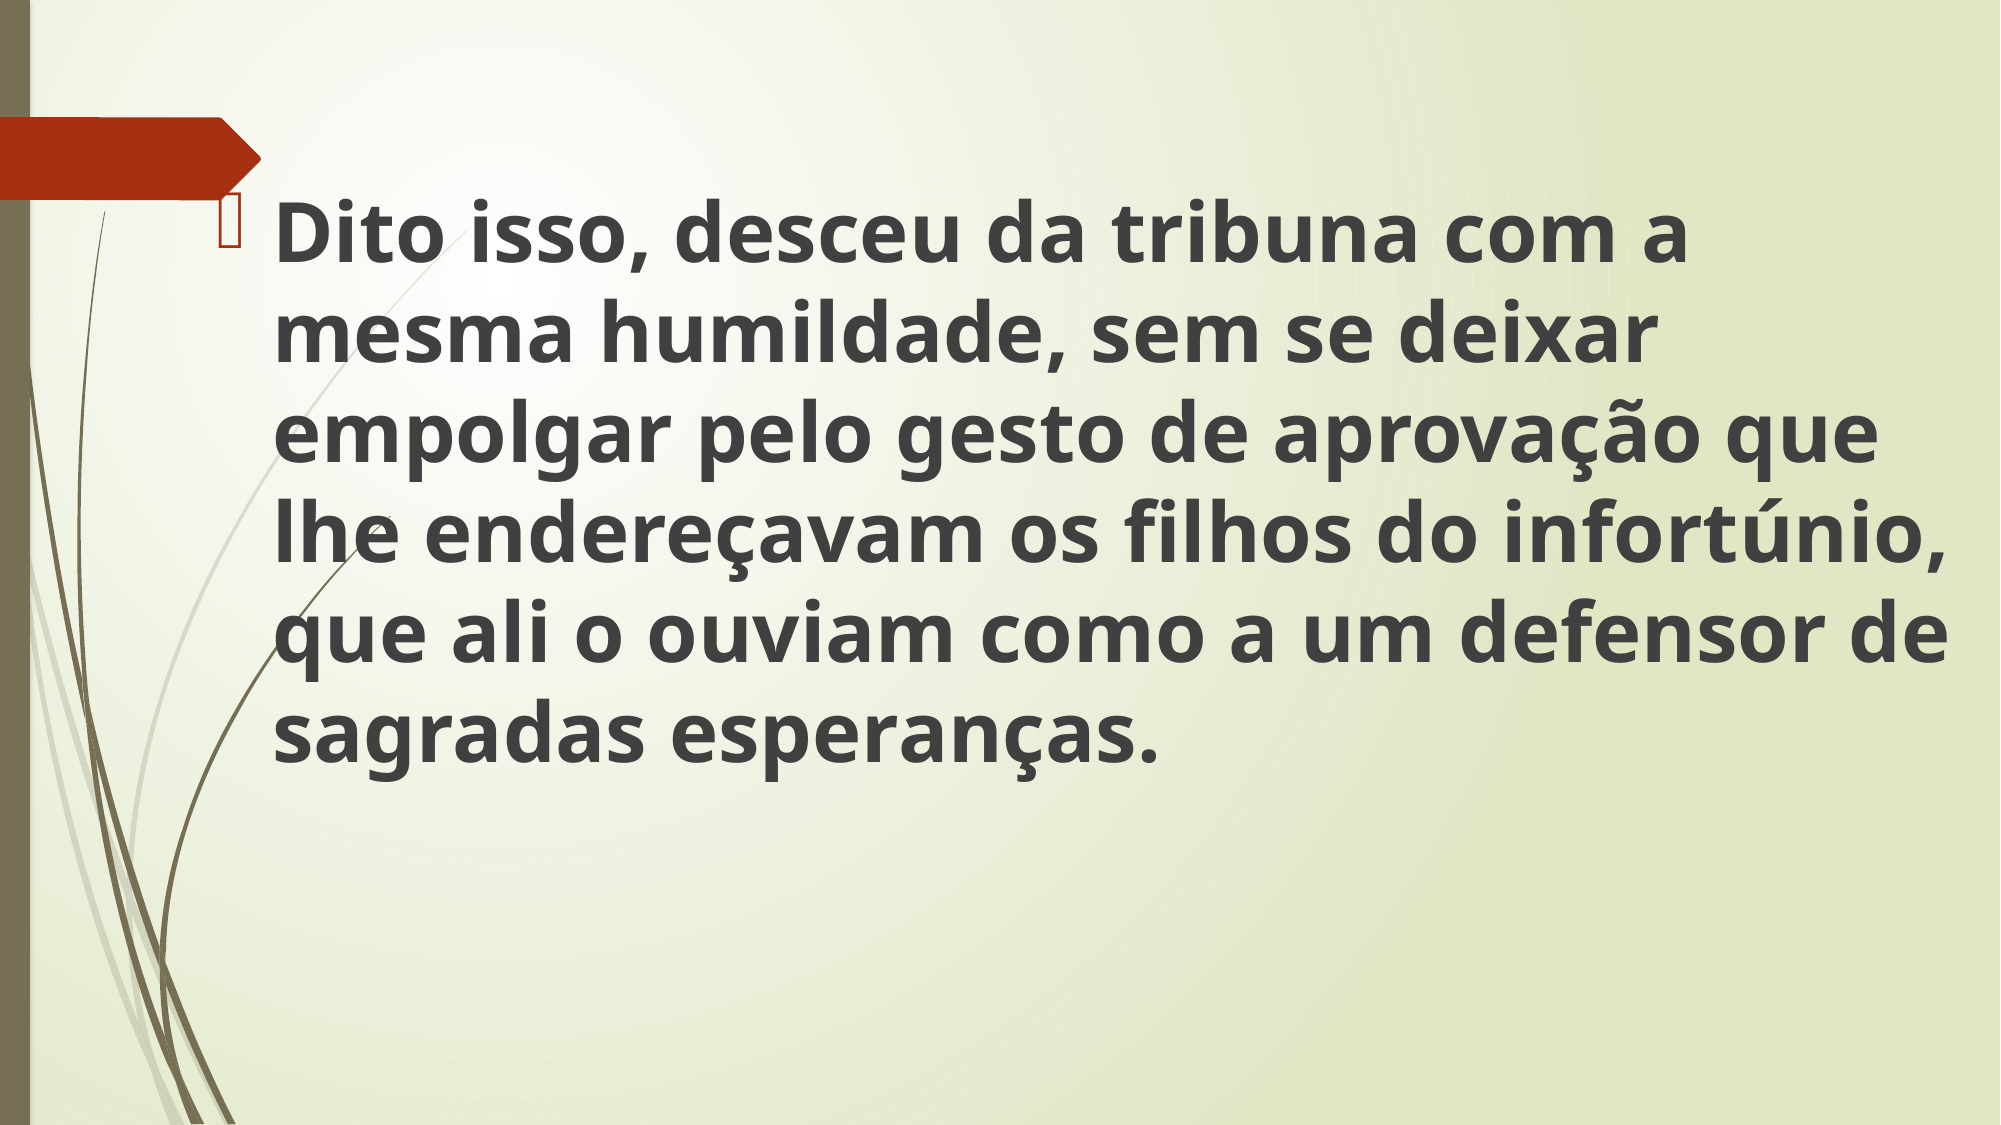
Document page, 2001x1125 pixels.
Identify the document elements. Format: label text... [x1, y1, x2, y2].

list Dito isso, desceu da tribuna com a mesma humildade, sem se deixar empolgar pelo gesto de aprovação que lhe endereçavam os filhos do infortúnio, que ali o ouviam como a um defensor de sagradas esperanças. [201, 0, 2000, 1125]
